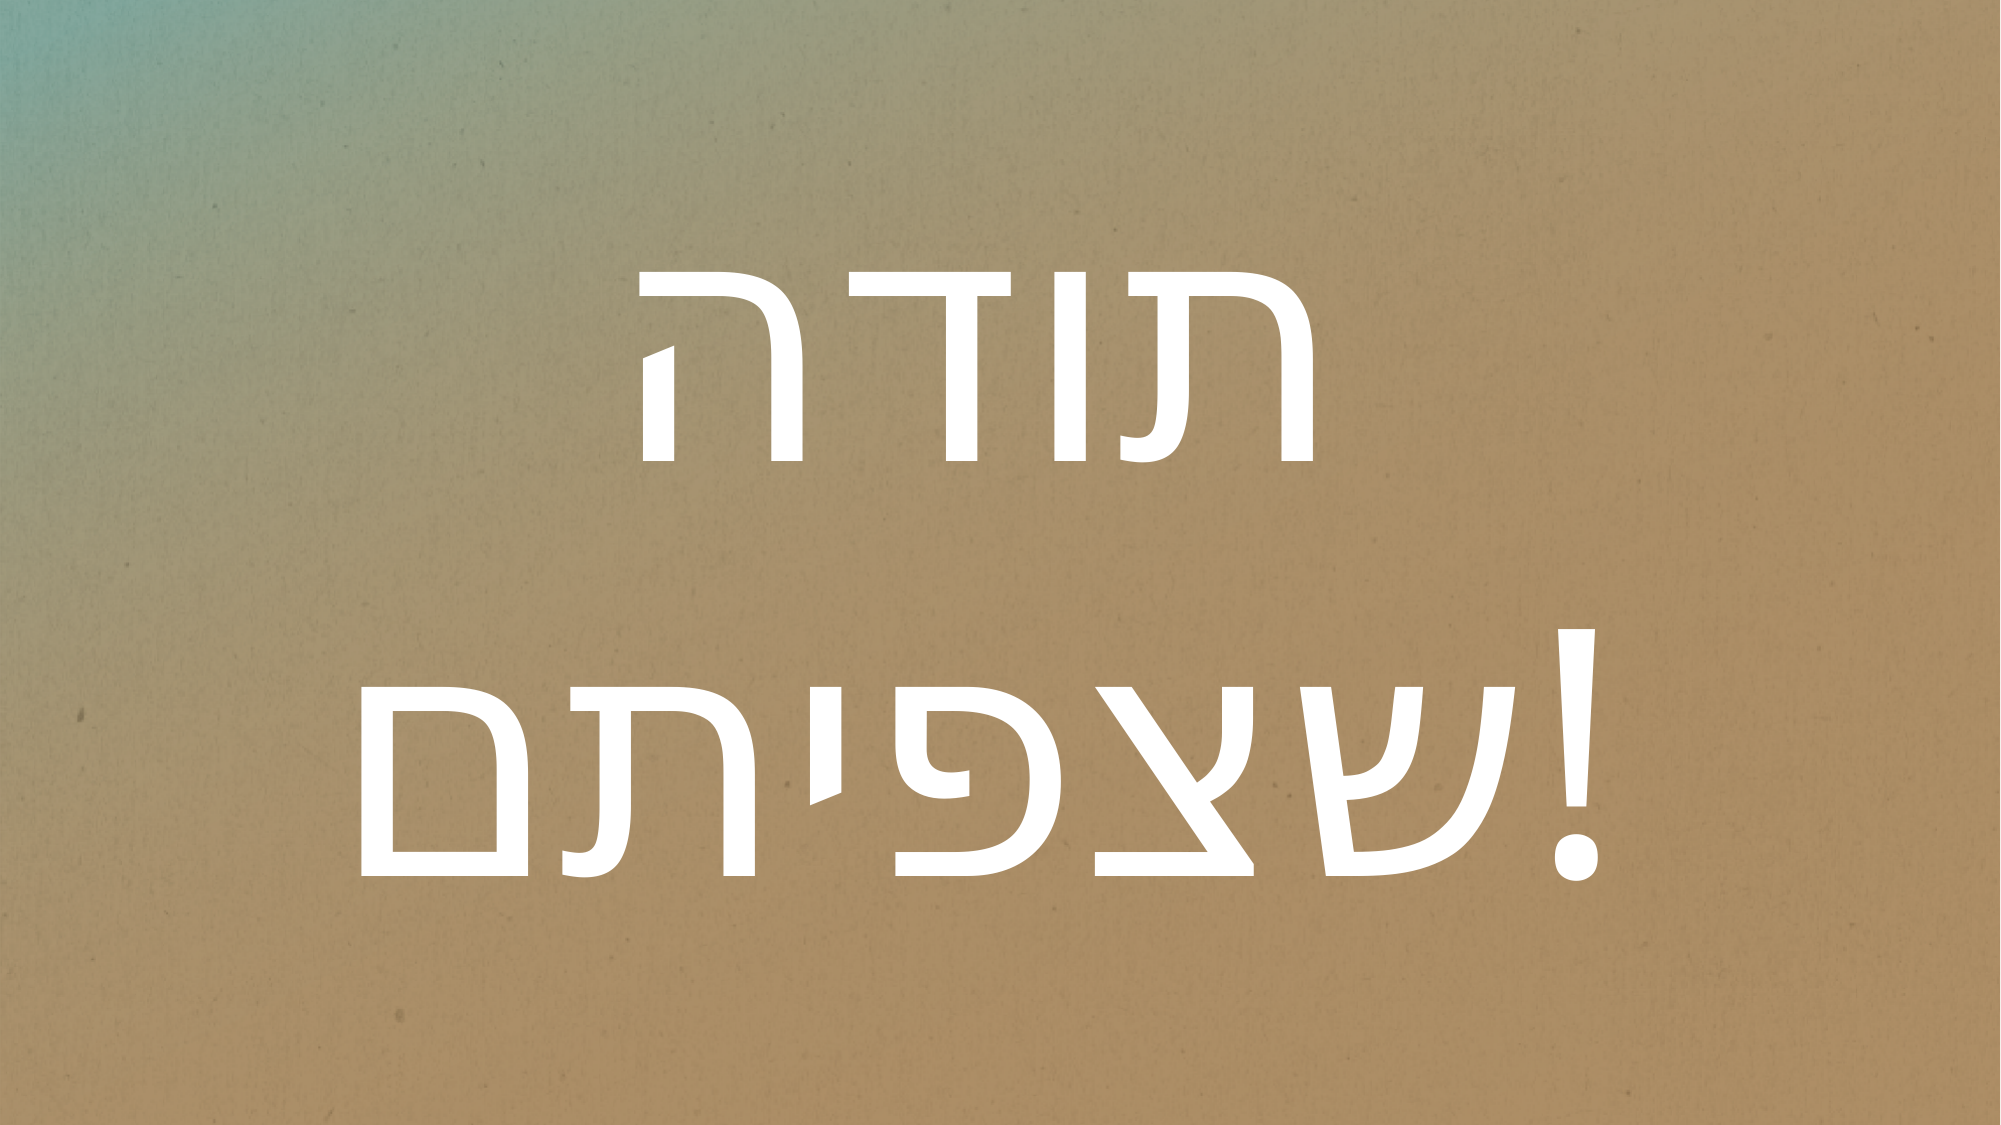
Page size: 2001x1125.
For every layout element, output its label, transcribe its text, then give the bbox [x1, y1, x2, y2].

picture [0, 0, 2001, 1125]
text_box תודה שצפיתם! [206, 108, 1748, 953]
